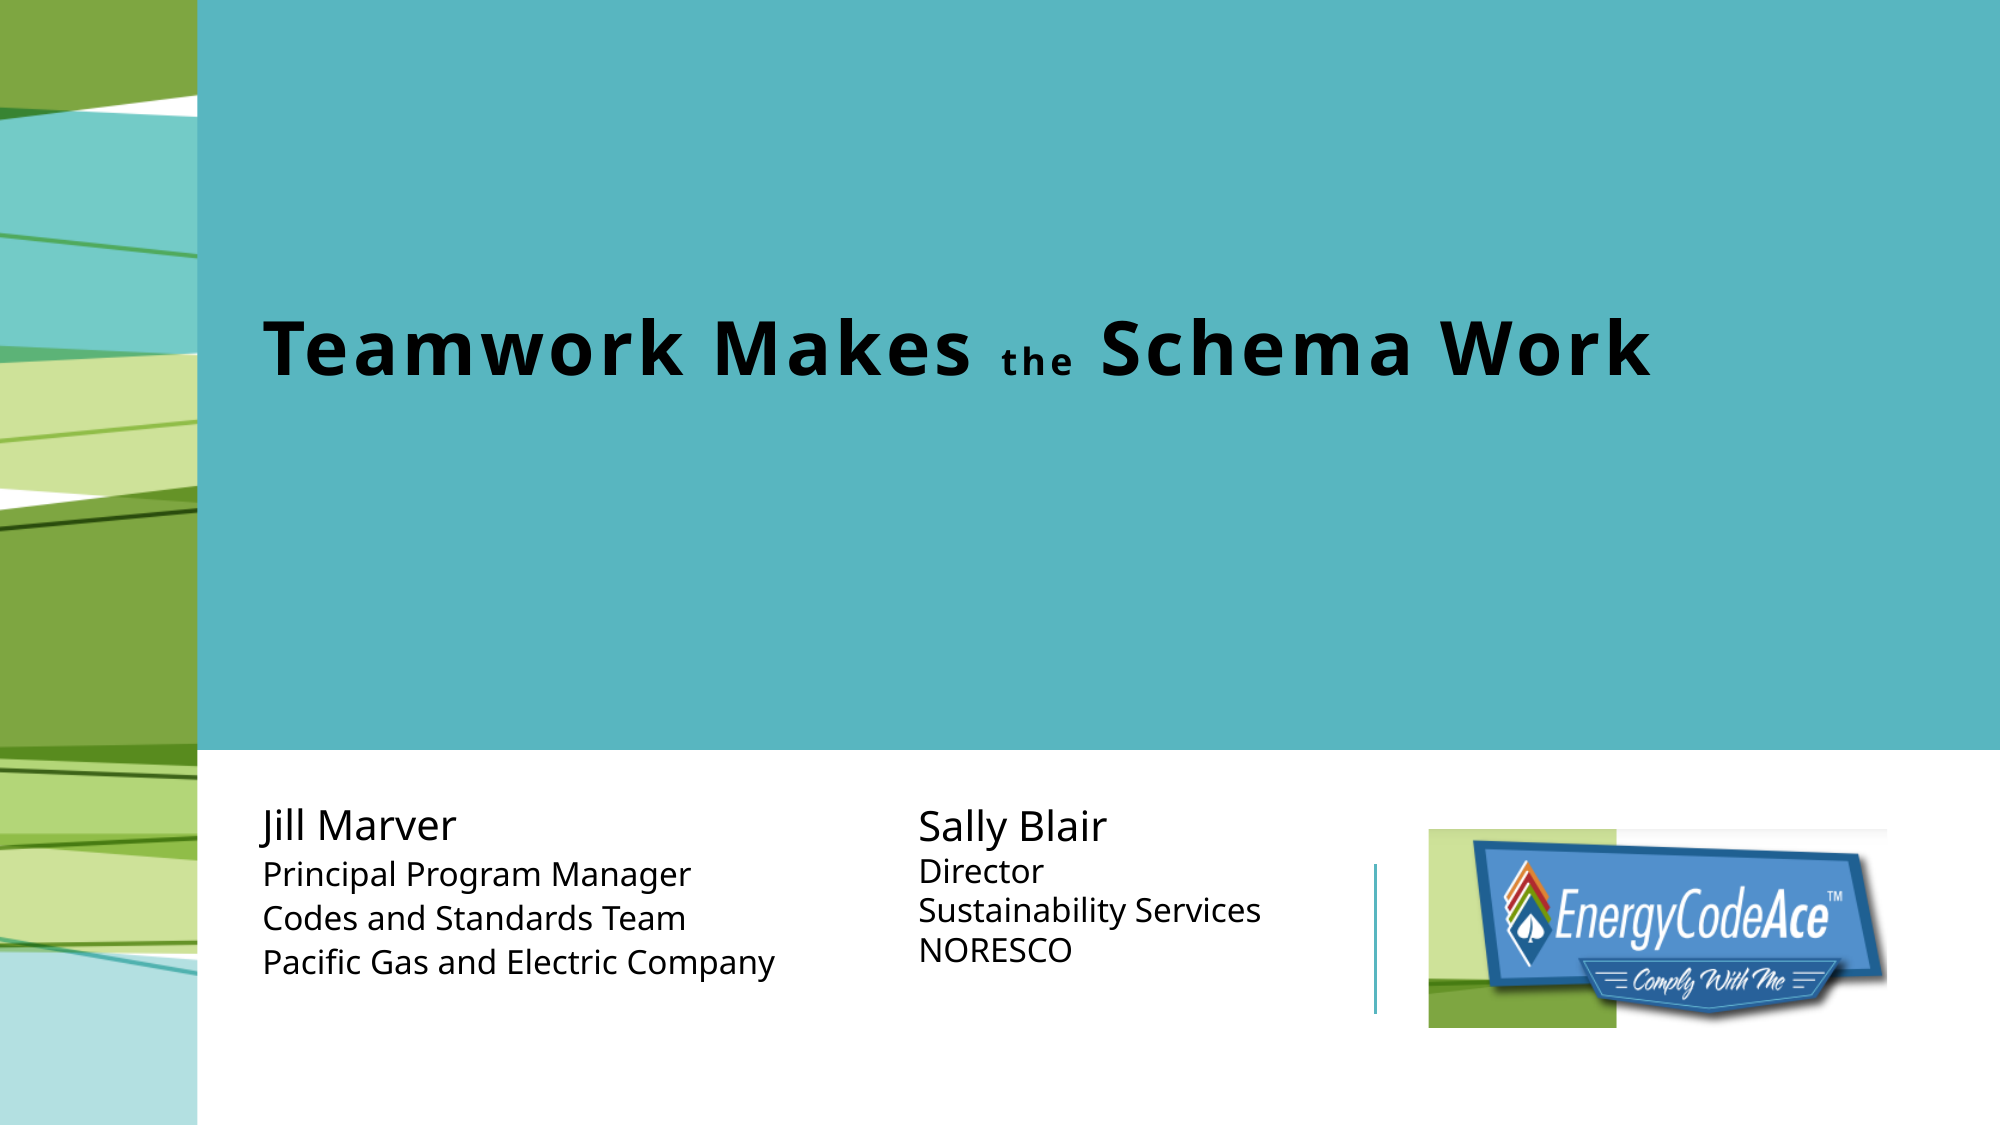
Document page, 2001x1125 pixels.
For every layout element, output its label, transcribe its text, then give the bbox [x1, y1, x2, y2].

picture [1428, 828, 1888, 1028]
picture [0, 0, 198, 1125]
title Teamwork Makes the Schema Work [247, 224, 1721, 465]
text_box Sally Blair Director Sustainability Services NORESCO [903, 792, 1416, 1064]
subtitle Jill Marver Principal Program Manager Codes and Standards Team Pacific Gas and Electric Company [247, 778, 966, 1051]
